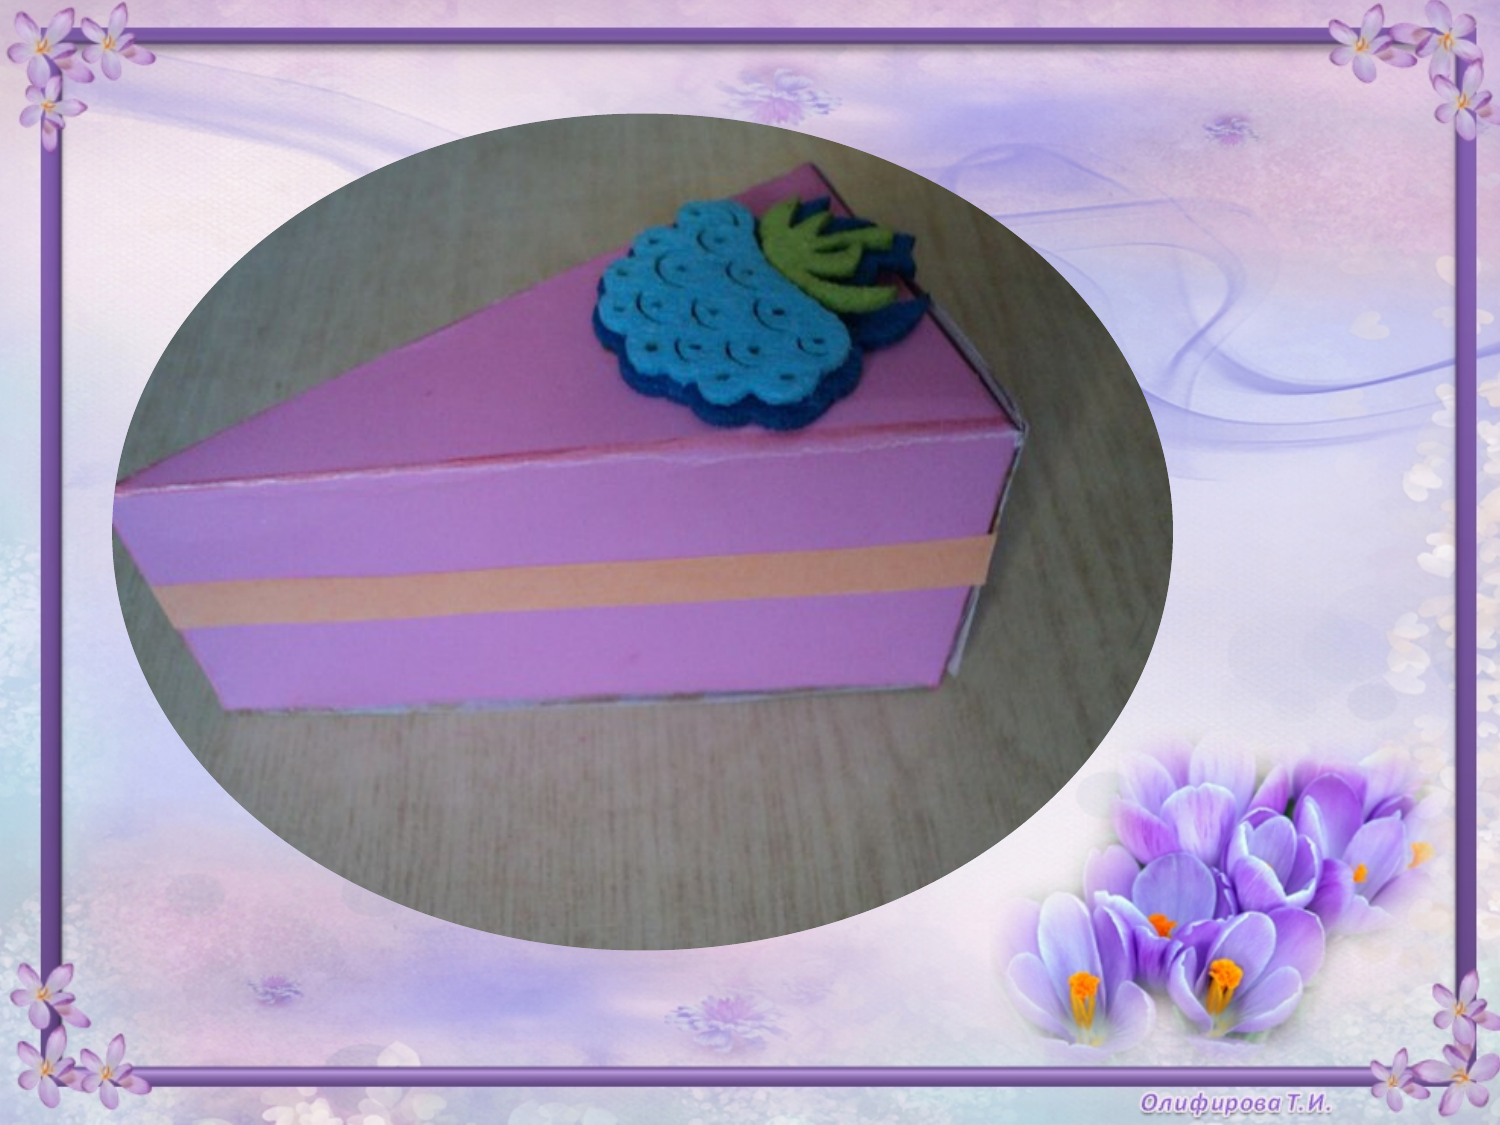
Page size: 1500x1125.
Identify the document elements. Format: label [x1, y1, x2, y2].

picture [0, 0, 1500, 1125]
list [111, 113, 1174, 951]
